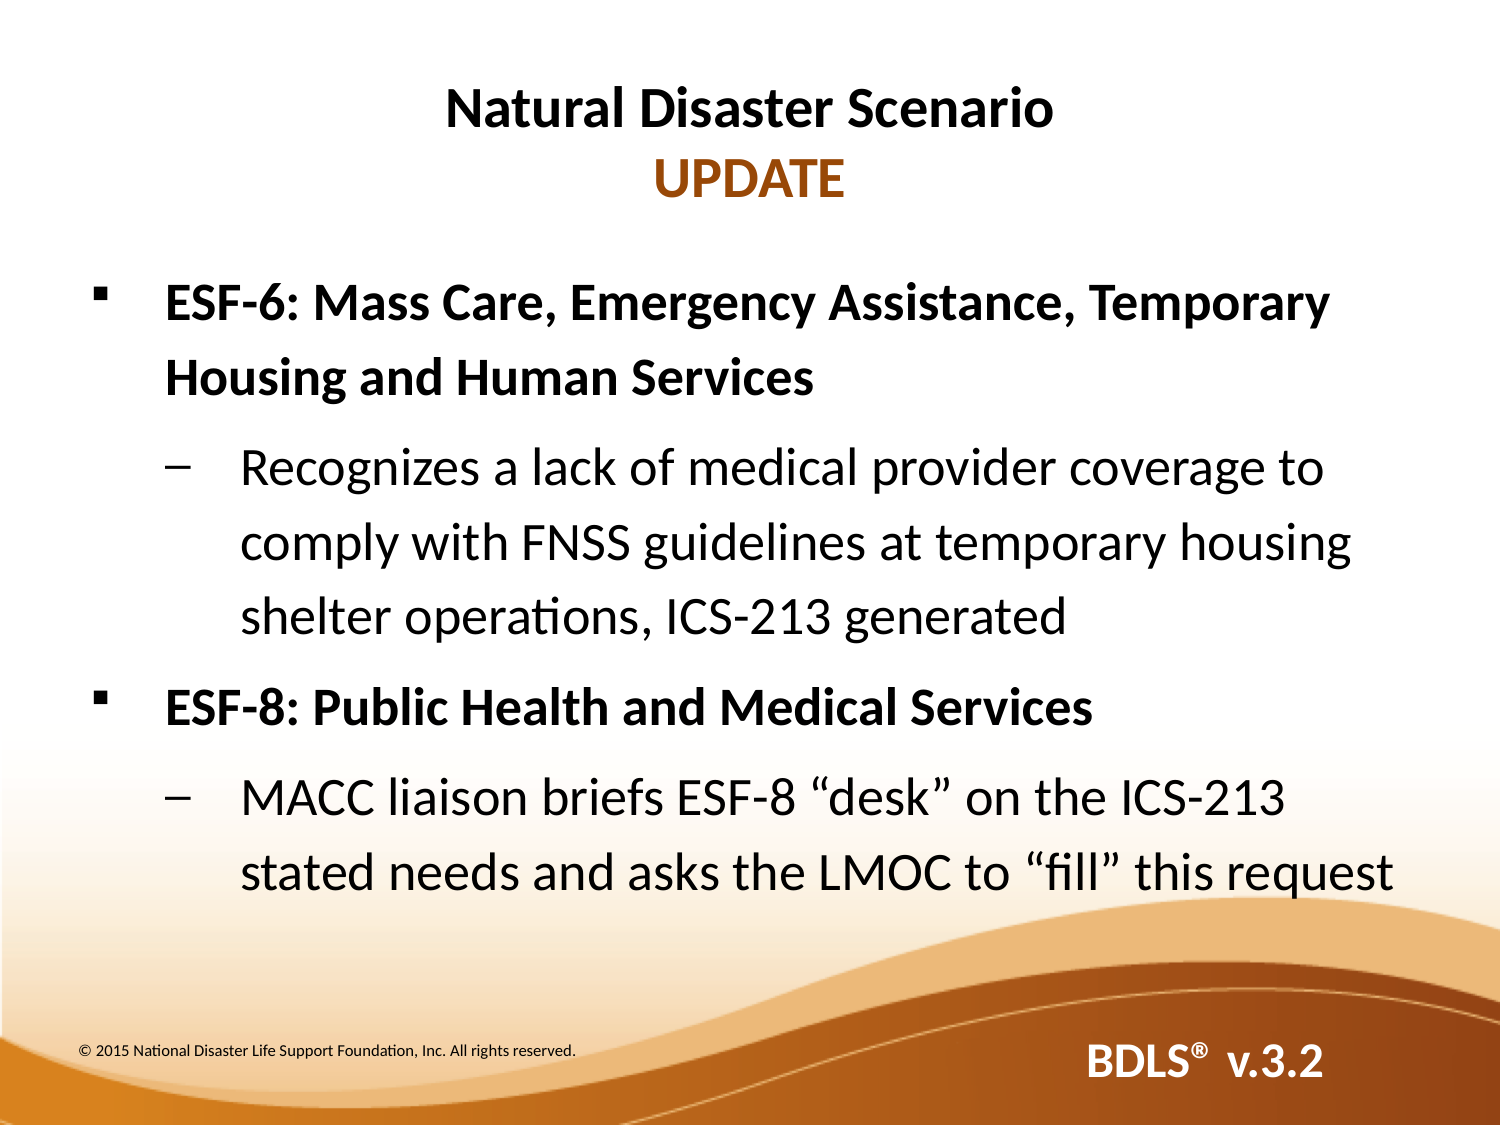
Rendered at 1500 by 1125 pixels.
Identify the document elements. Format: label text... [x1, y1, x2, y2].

list ESF-6: Mass Care, Emergency Assistance, Temporary Housing and Human Services Recognizes a lack of medical provider coverage to comply with FNSS guidelines at temporary housing shelter operations, ICS-213 generated ESF-8: Public Health and Medical Services MACC liaison briefs ESF-8 “desk” on the ICS-213 stated needs and asks the LMOC to “fill” this request [75, 249, 1425, 993]
title Natural Disaster Scenario UPDATE [75, 45, 1425, 233]
picture [0, 0, 1500, 1125]
